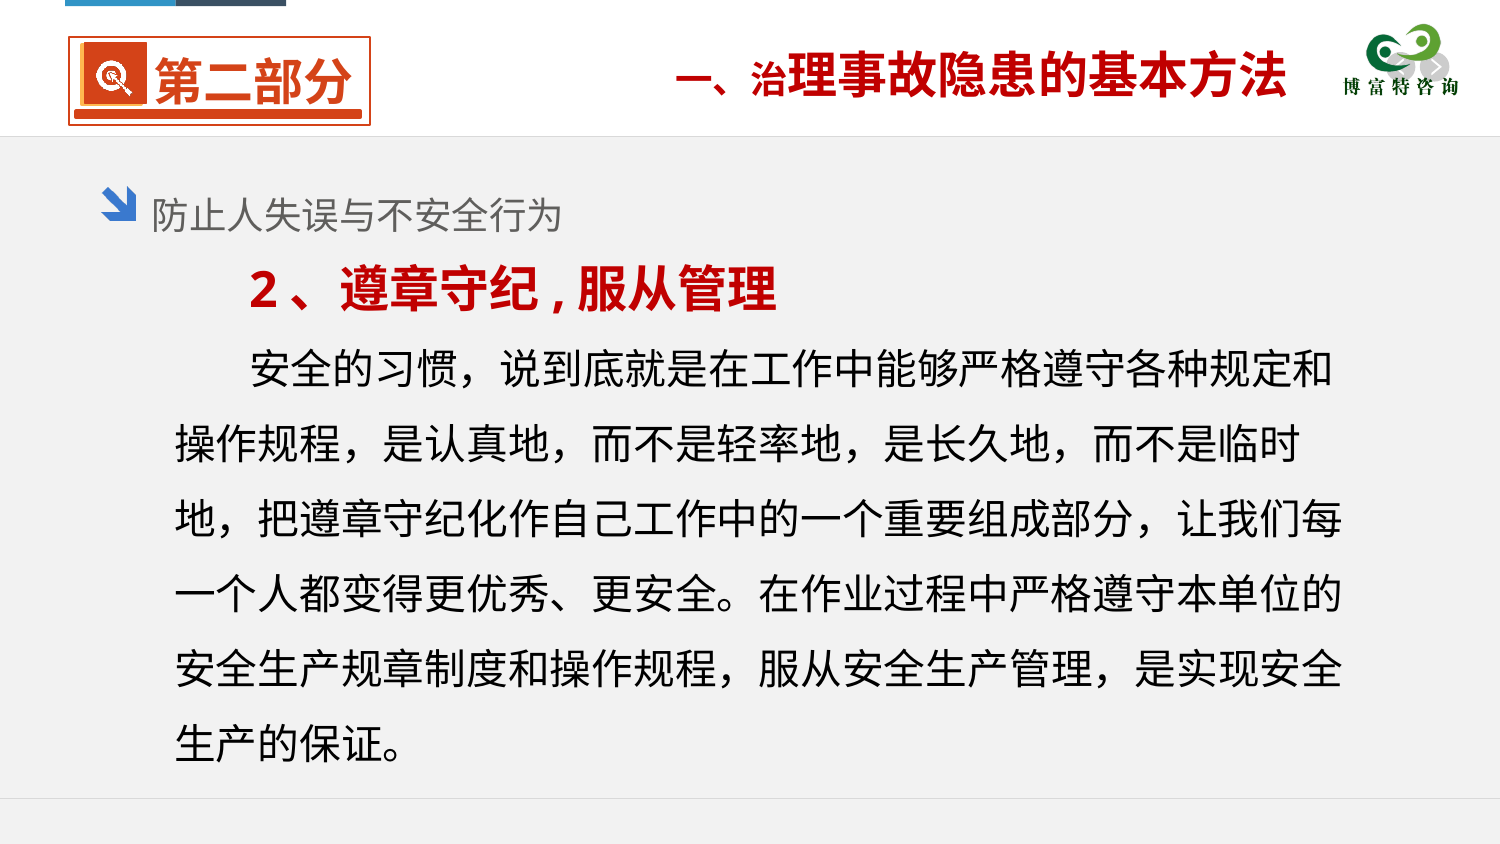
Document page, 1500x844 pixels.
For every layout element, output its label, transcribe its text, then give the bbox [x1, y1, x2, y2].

picture [1328, 22, 1477, 98]
text_box 防止人失误与不安全行为 [137, 170, 833, 244]
picture [101, 185, 136, 221]
text_box 2、遵章守纪,服从管理 安全的习惯，说到底就是在工作中能够严格遵守各种规定和操作规程，是认真地，而不是轻率地，是长久地，而不是临时地，把遵章守纪化作自己工作中的一个重要组成部分，让我们每一个人都变得更优秀、更安全。在作业过程中严格遵守本单位的安全生产规章制度和操作规程，服从安全生产管理，是实现安全生产的保证。 [159, 220, 1387, 775]
text_box 一、治理事故隐患的基本方法 [509, 18, 1437, 112]
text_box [68, 36, 371, 125]
